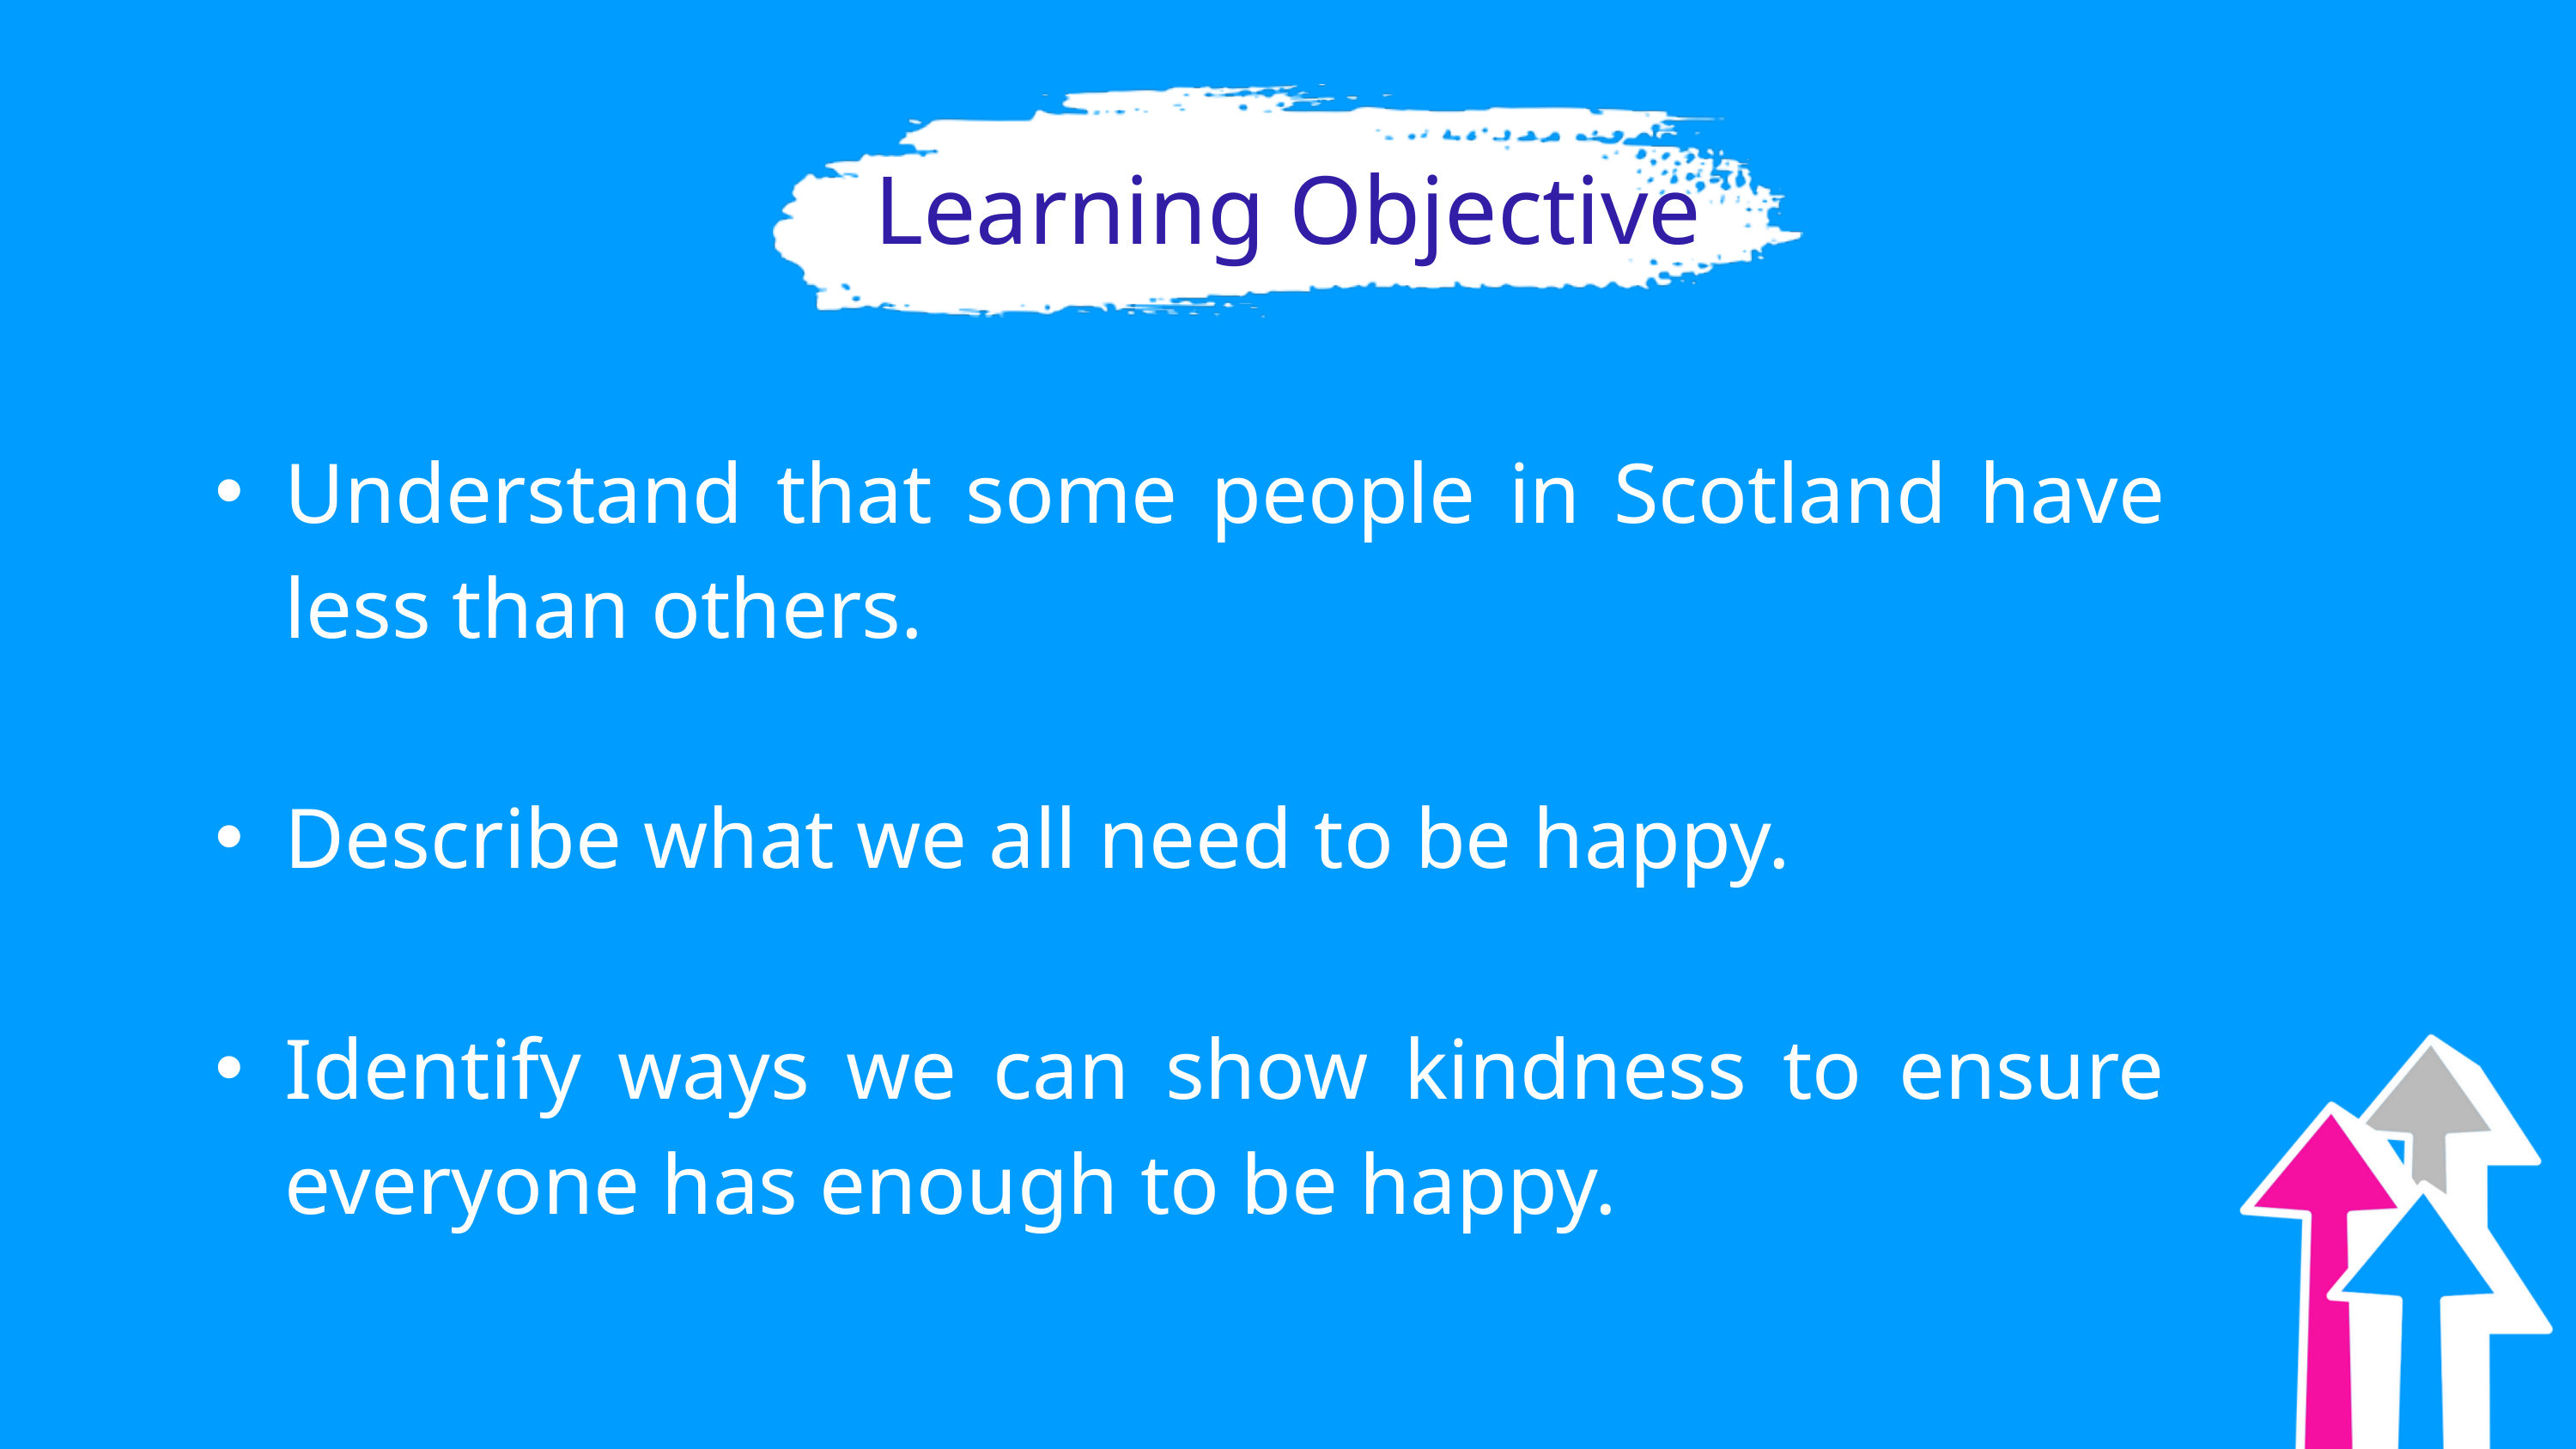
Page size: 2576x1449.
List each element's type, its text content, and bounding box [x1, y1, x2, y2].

text_box [772, 84, 1803, 318]
text_box [2055, 964, 2576, 1449]
text_box Learning Objective [827, 131, 1749, 264]
text_box Understand that some people in Scotland have less than others.​ Describe what we all need to be happy.​ Identify ways we can show kindness to ensure everyone has enough to be happy. [144, 424, 2166, 1231]
